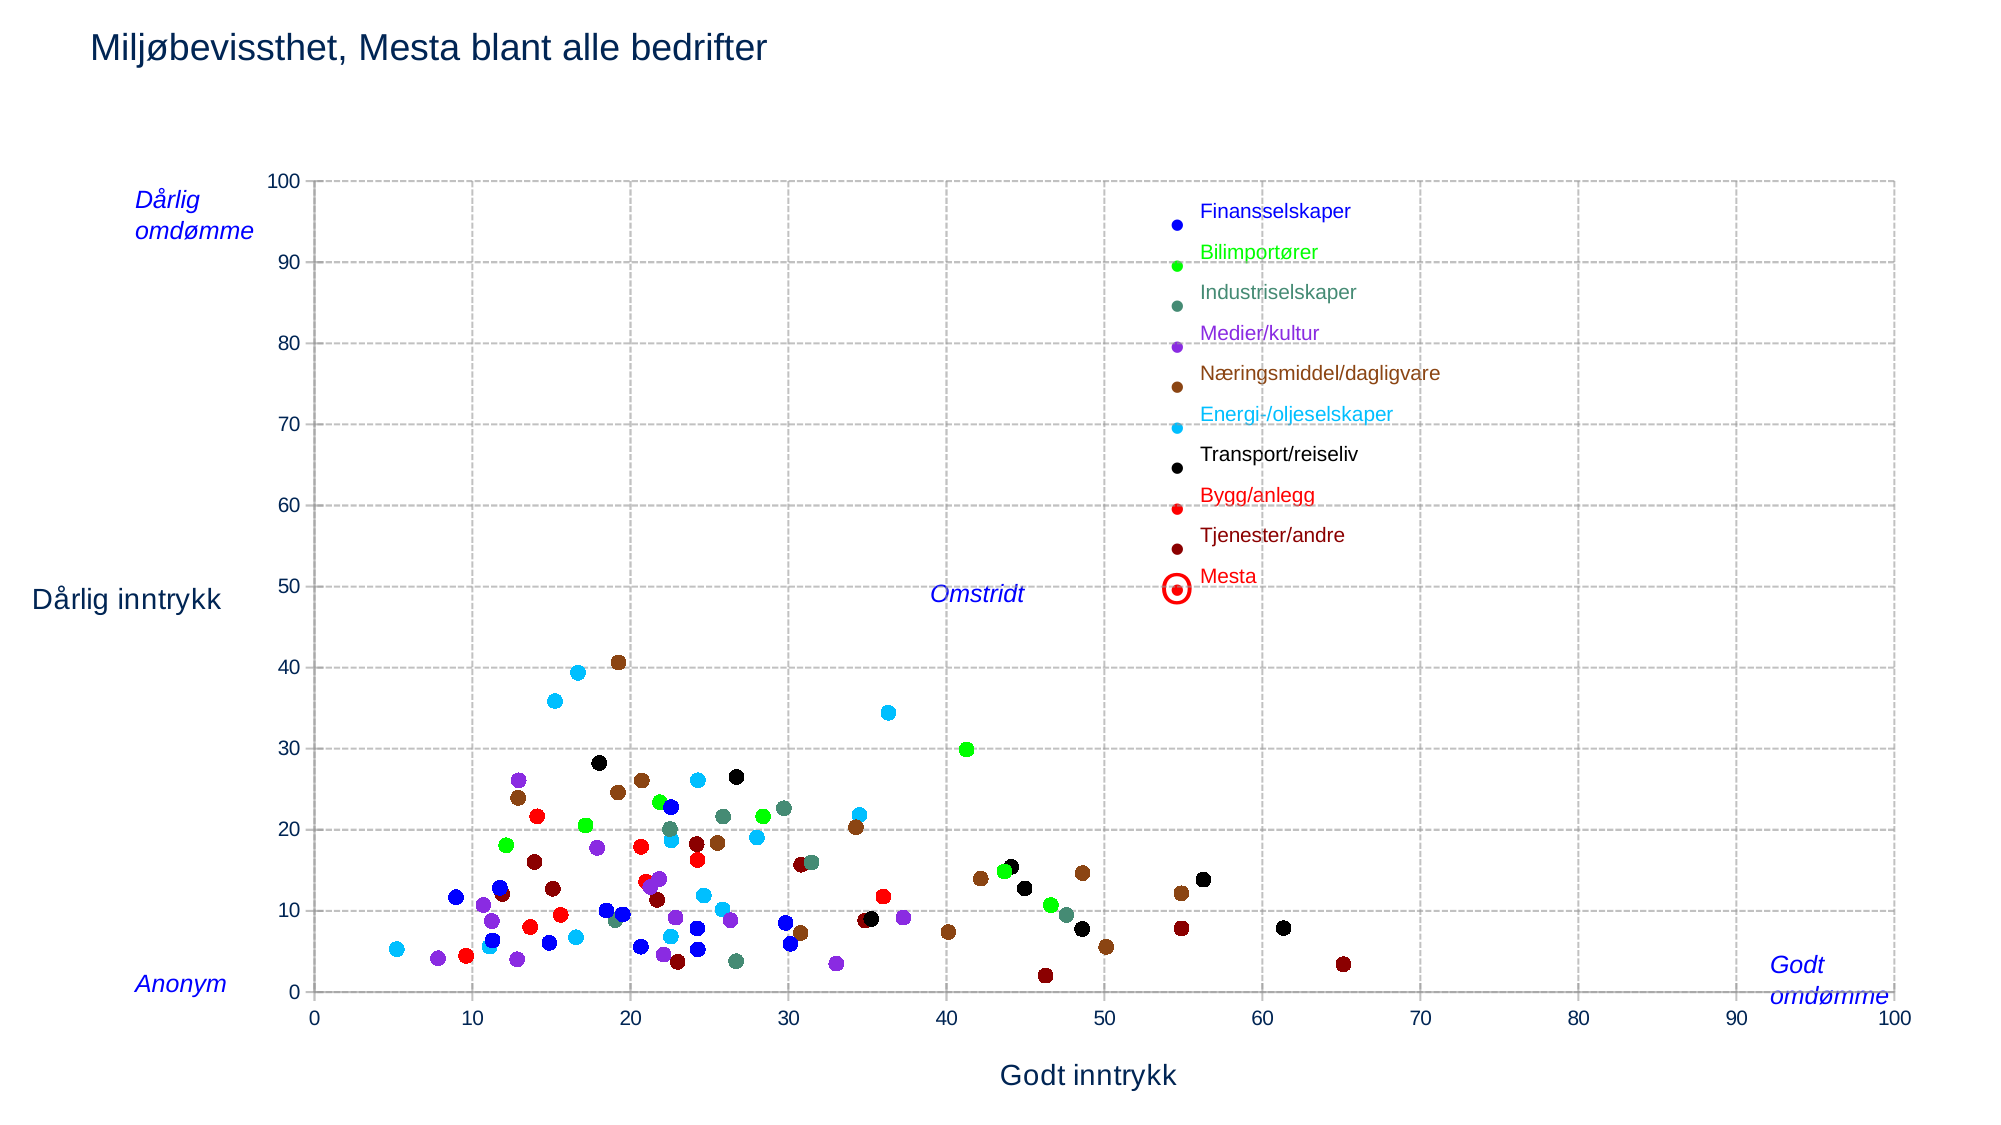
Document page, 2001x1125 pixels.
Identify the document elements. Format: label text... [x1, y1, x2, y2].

list Miljøbevissthet, Mesta blant alle bedrifter [75, 15, 1950, 90]
chart [0, 149, 1951, 1125]
